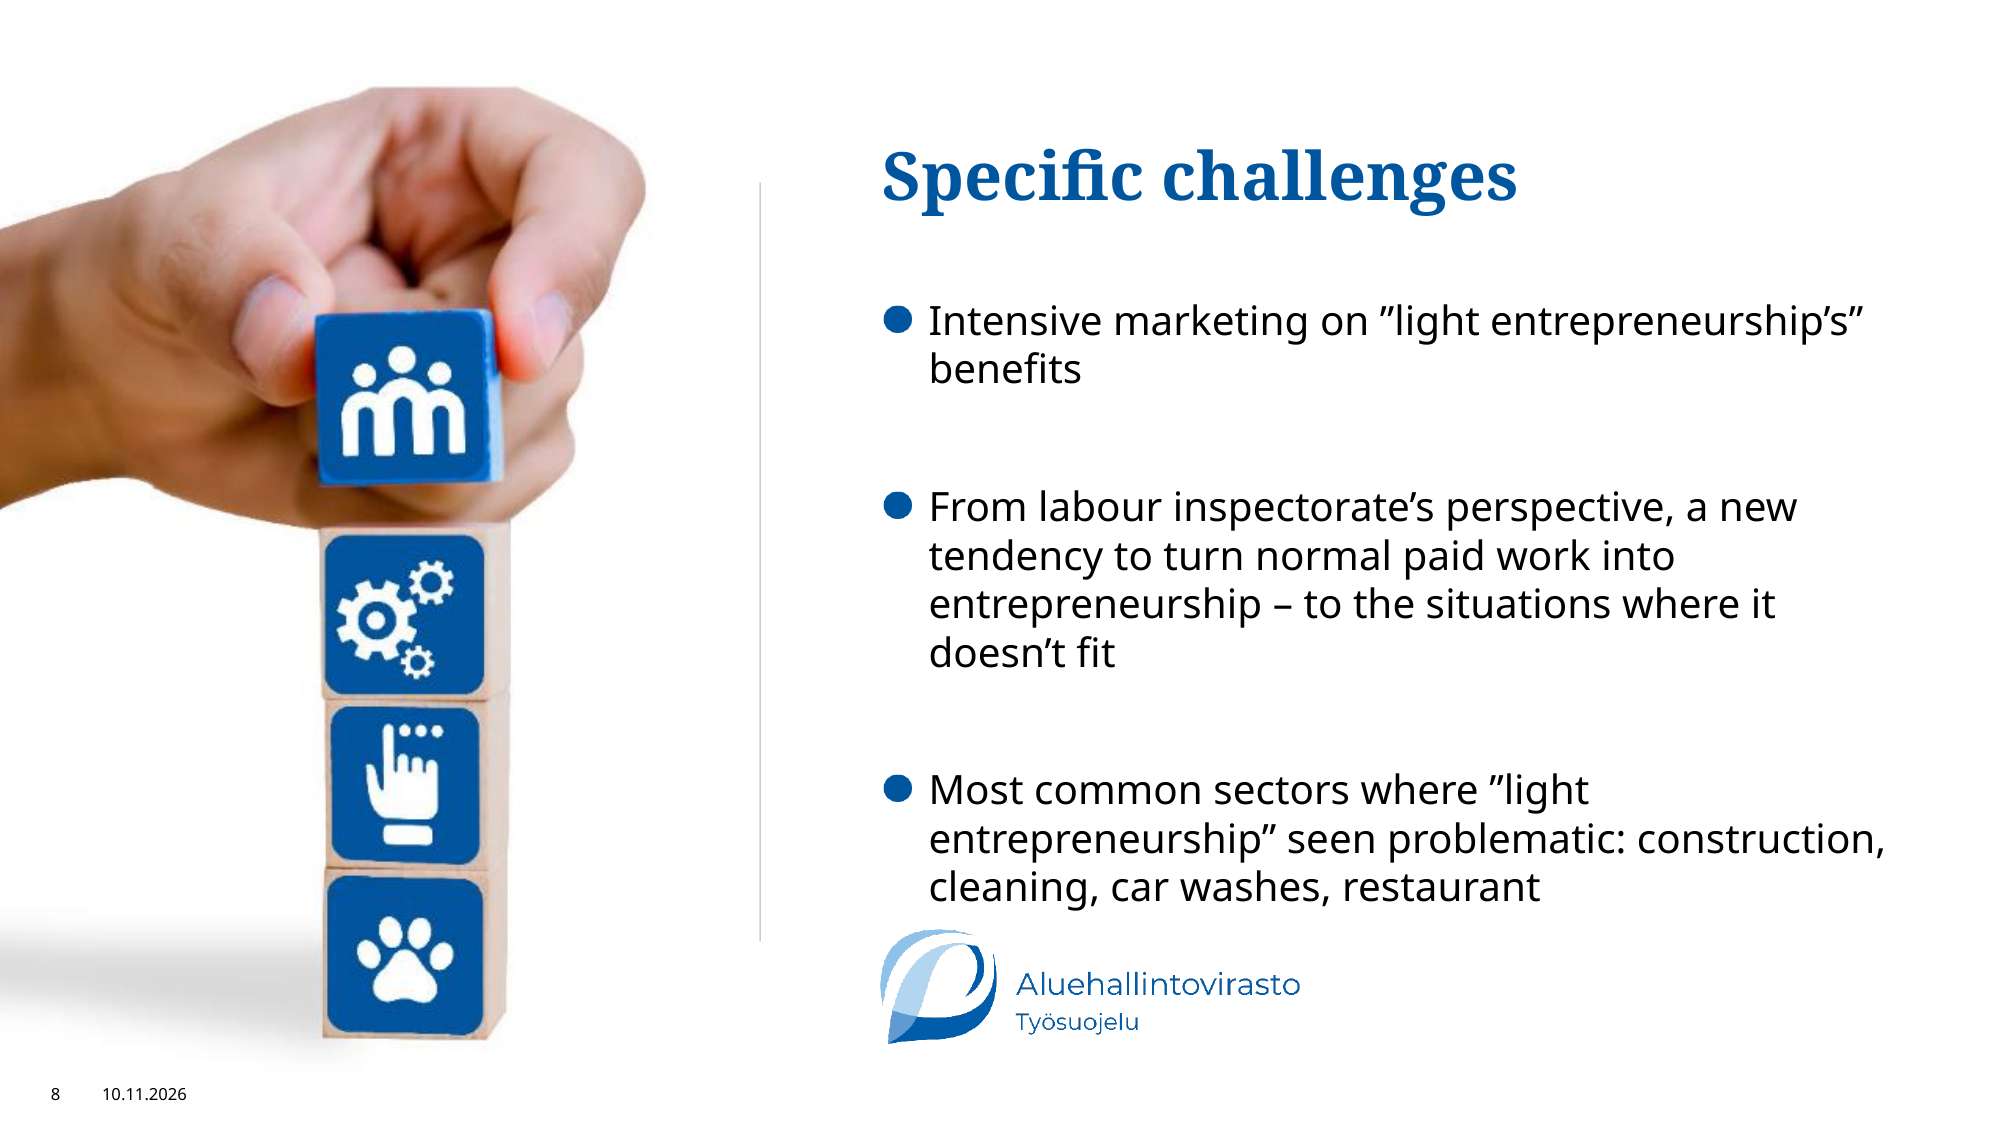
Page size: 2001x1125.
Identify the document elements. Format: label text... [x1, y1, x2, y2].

picture [880, 928, 1310, 1044]
picture [0, 0, 868, 1125]
title Specific challenges [867, 114, 1917, 223]
picture [882, 490, 913, 520]
picture [882, 773, 913, 803]
slide_number 8 [0, 1065, 80, 1125]
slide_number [86, 1065, 231, 1125]
list Intensive marketing on ”light entrepreneurship’s” benefits From labour inspectorate’s perspective, a new tendency to turn normal paid work into entrepreneurship – to the situations where it doesn’t fit Most common sectors where ”light entrepreneurship” seen problematic: construction, cleaning, car washes, restaurant [867, 287, 1917, 920]
picture [882, 304, 913, 334]
